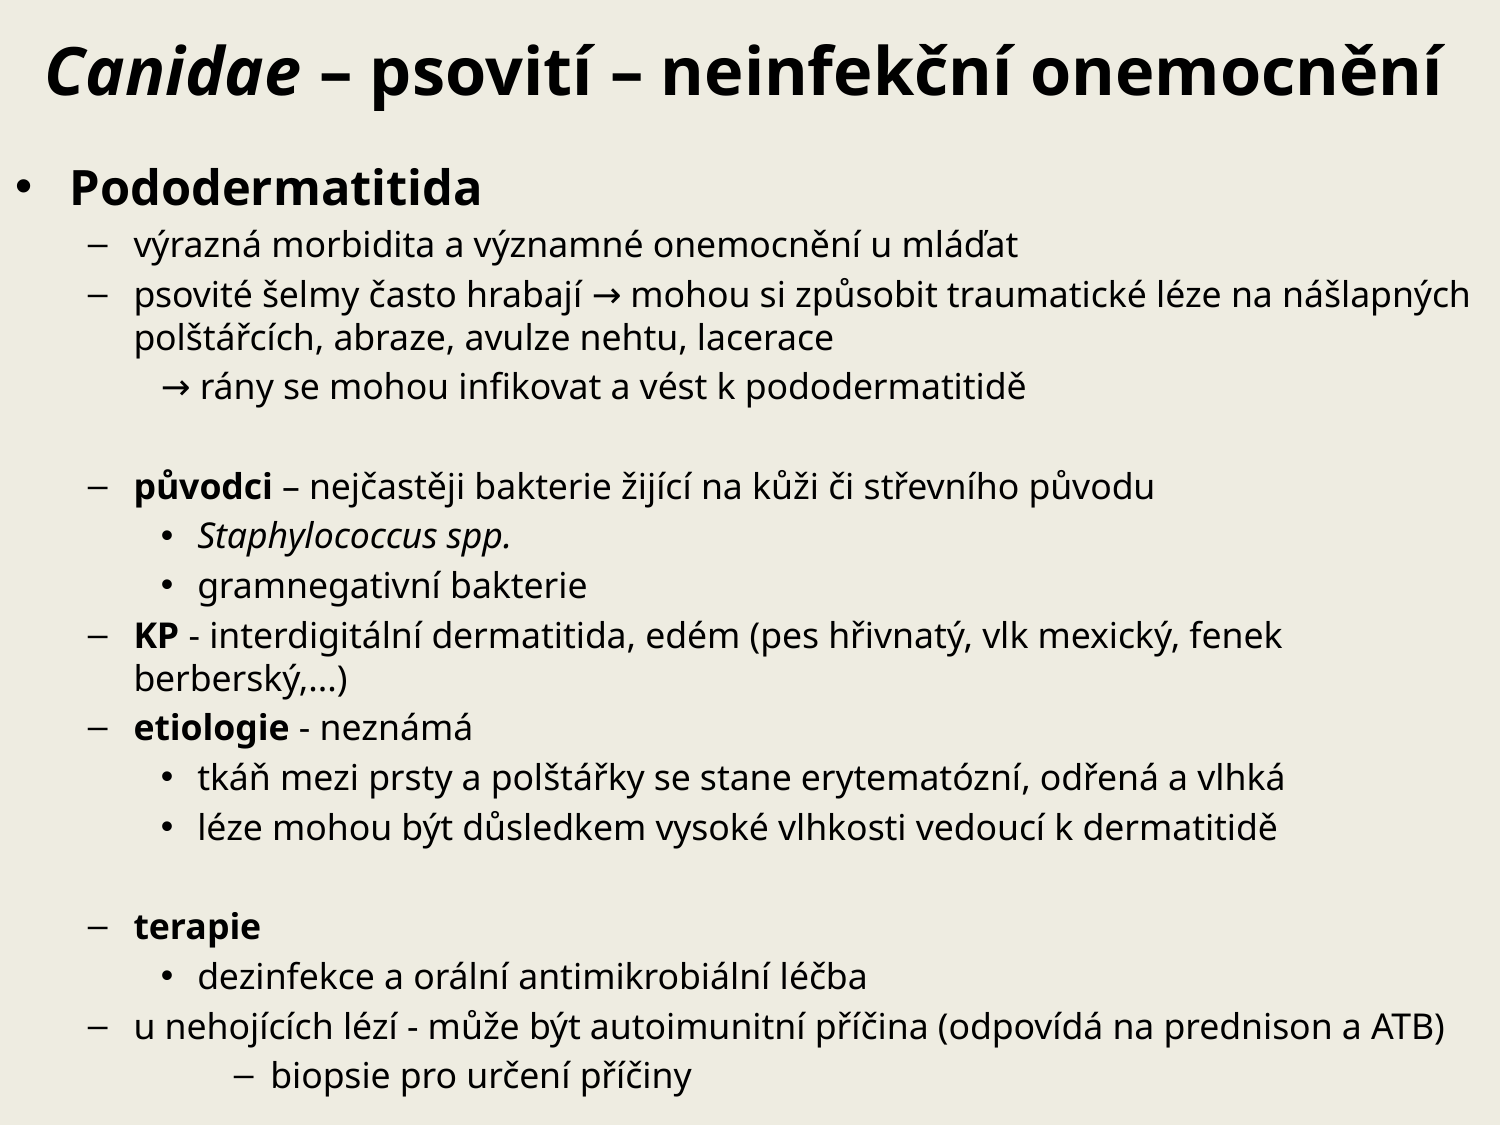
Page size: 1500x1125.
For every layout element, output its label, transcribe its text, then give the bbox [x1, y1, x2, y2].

list Pododermatitida výrazná morbidita a významné onemocnění u mláďat psovité šelmy často hrabají → mohou si způsobit traumatické léze na nášlapných polštářcích, abraze, avulze nehtu, lacerace → rány se mohou infikovat a vést k pododermatitidě původci – nejčastěji bakterie žijící na kůži či střevního původu Staphylococcus spp. gramnegativní bakterie KP - interdigitální dermatitida, edém (pes hřivnatý, vlk mexický, fenek berberský,...) etiologie - neznámá tkáň mezi prsty a polštářky se stane erytematózní, odřená a vlhká léze mohou být důsledkem vysoké vlhkosti vedoucí k dermatitidě terapie dezinfekce a orální antimikrobiální léčba u nehojících lézí - může být autoimunitní příčina (odpovídá na prednison a ATB) biopsie pro určení příčiny [0, 149, 1500, 1106]
title Canidae – psovití – neinfekční onemocnění [29, 0, 1459, 138]
